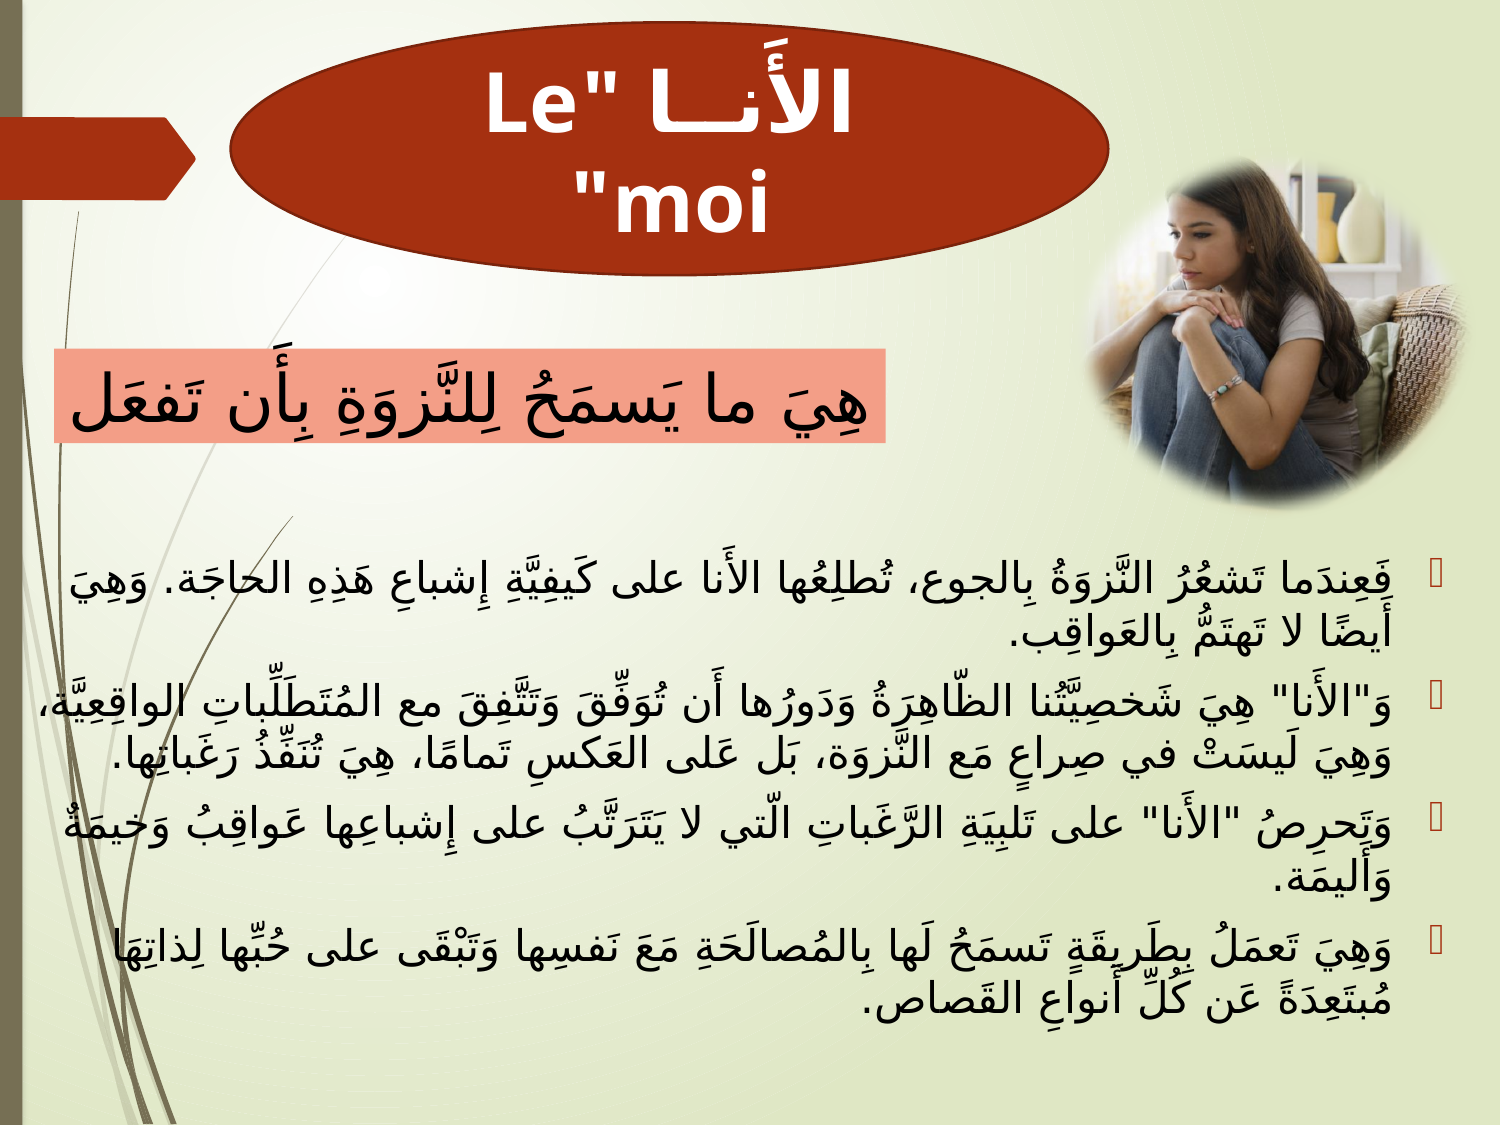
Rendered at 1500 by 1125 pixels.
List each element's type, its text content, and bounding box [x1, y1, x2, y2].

text_box الأَنــا "Le moi" [229, 21, 1110, 277]
picture [1067, 145, 1478, 522]
text_box هِيَ ما يَسمَحُ لِلنَّزوَةِ بِأَن تَفعَل [54, 348, 886, 444]
list فَعِندَما تَشعُرُ النَّزوَةُ بِالجوع، تُطلِعُها الأَنا على كَيفِيَّةِ إِشباعِ هَذِهِ الحاجَة. وَهِيَ أَيضًا لا تَهتَمُّ بِالعَواقِب. وَ"الأَنا" هِيَ شَخصِيَّتُنا الظّاهِرَةُ وَدَورُها أَن تُوَفِّقَ وَتَتَّفِقَ مع المُتَطَلِّباتِ الواقِعِيَّة، وَهِيَ لَيسَتْ في صِراعٍ مَع النَّزوَة، بَل عَلى العَكسِ تَمامًا، هِيَ تُنَفِّذُ رَغَباتِها. وَتَحرِصُ "الأَنا" على تَلبِيَةِ الرَّغَباتِ الّتي لا يَتَرَتَّبُ على إِشباعِها عَواقِبُ وَخيمَةٌ وَأَليمَة. وَهِيَ تَعمَلُ بِطَريقَةٍ تَسمَحُ لَها بِالمُصالَحَةِ مَعَ نَفسِها وَتَبْقَى على حُبِّها لِذاتِهَا مُبتَعِدَةً عَن كُلِّ أَنواعِ القَصاص. [20, 464, 1458, 1089]
